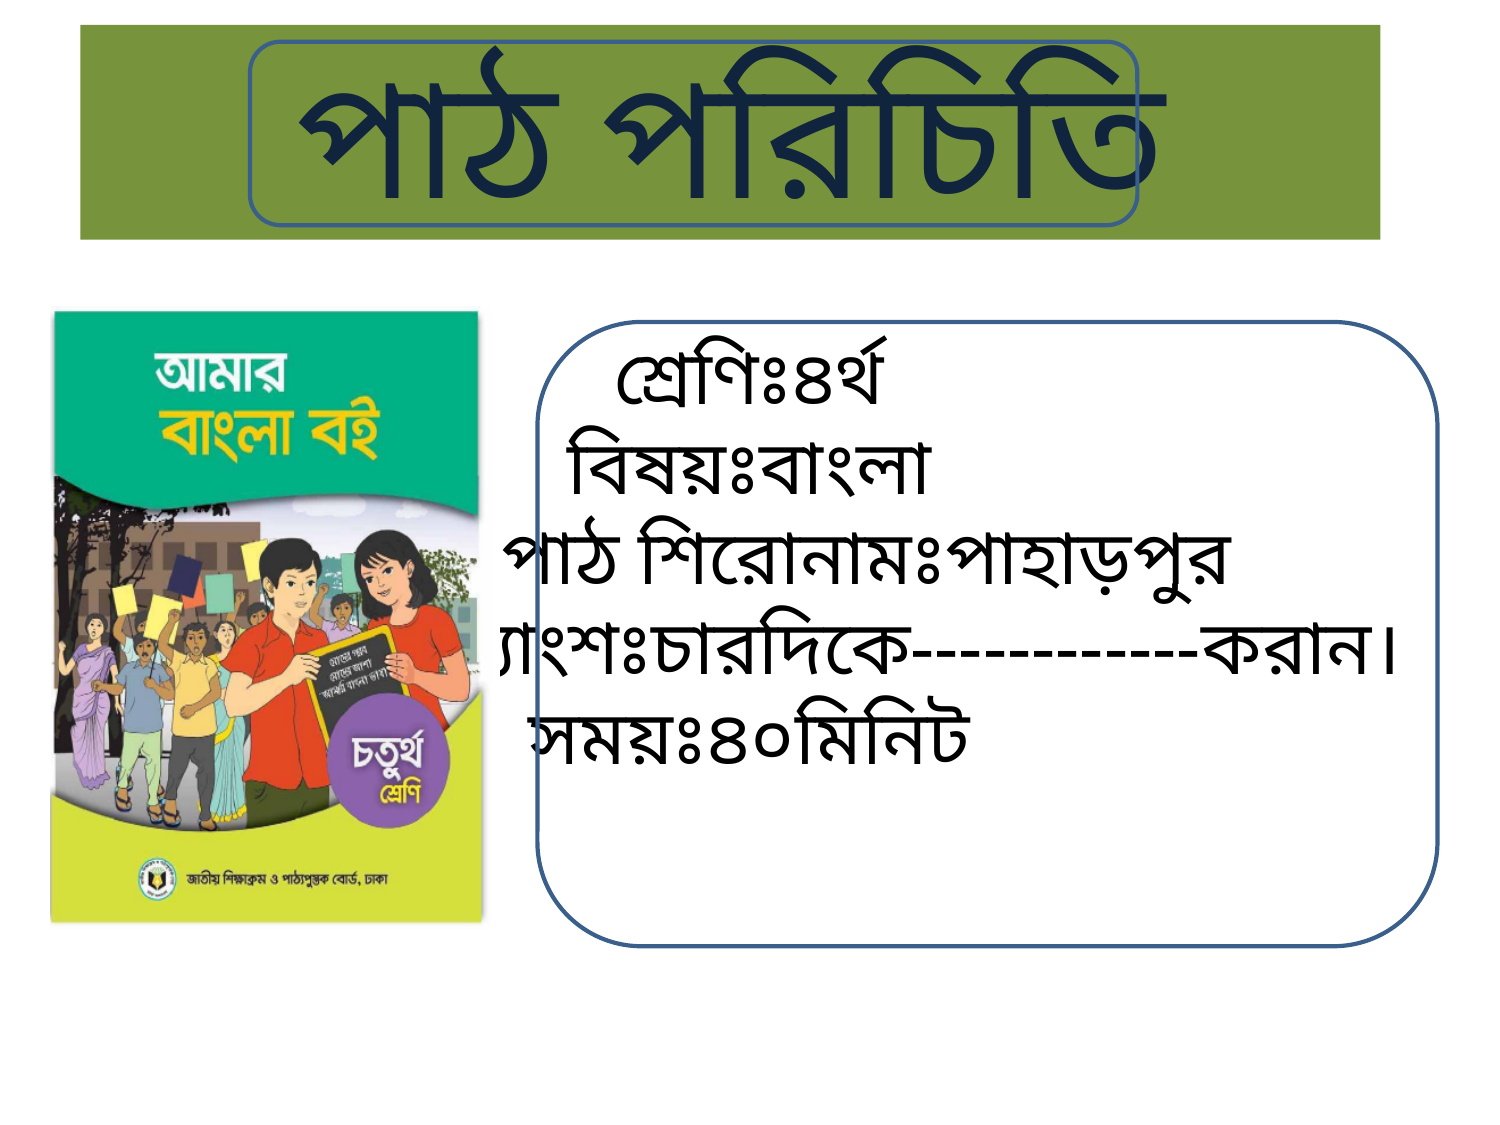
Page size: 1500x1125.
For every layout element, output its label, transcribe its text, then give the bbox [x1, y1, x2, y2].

text_box [1419, 363, 1440, 905]
text_box [247, 39, 1140, 228]
text_box পাঠ পরিচিতি [80, 24, 1381, 240]
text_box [49, 305, 1416, 947]
